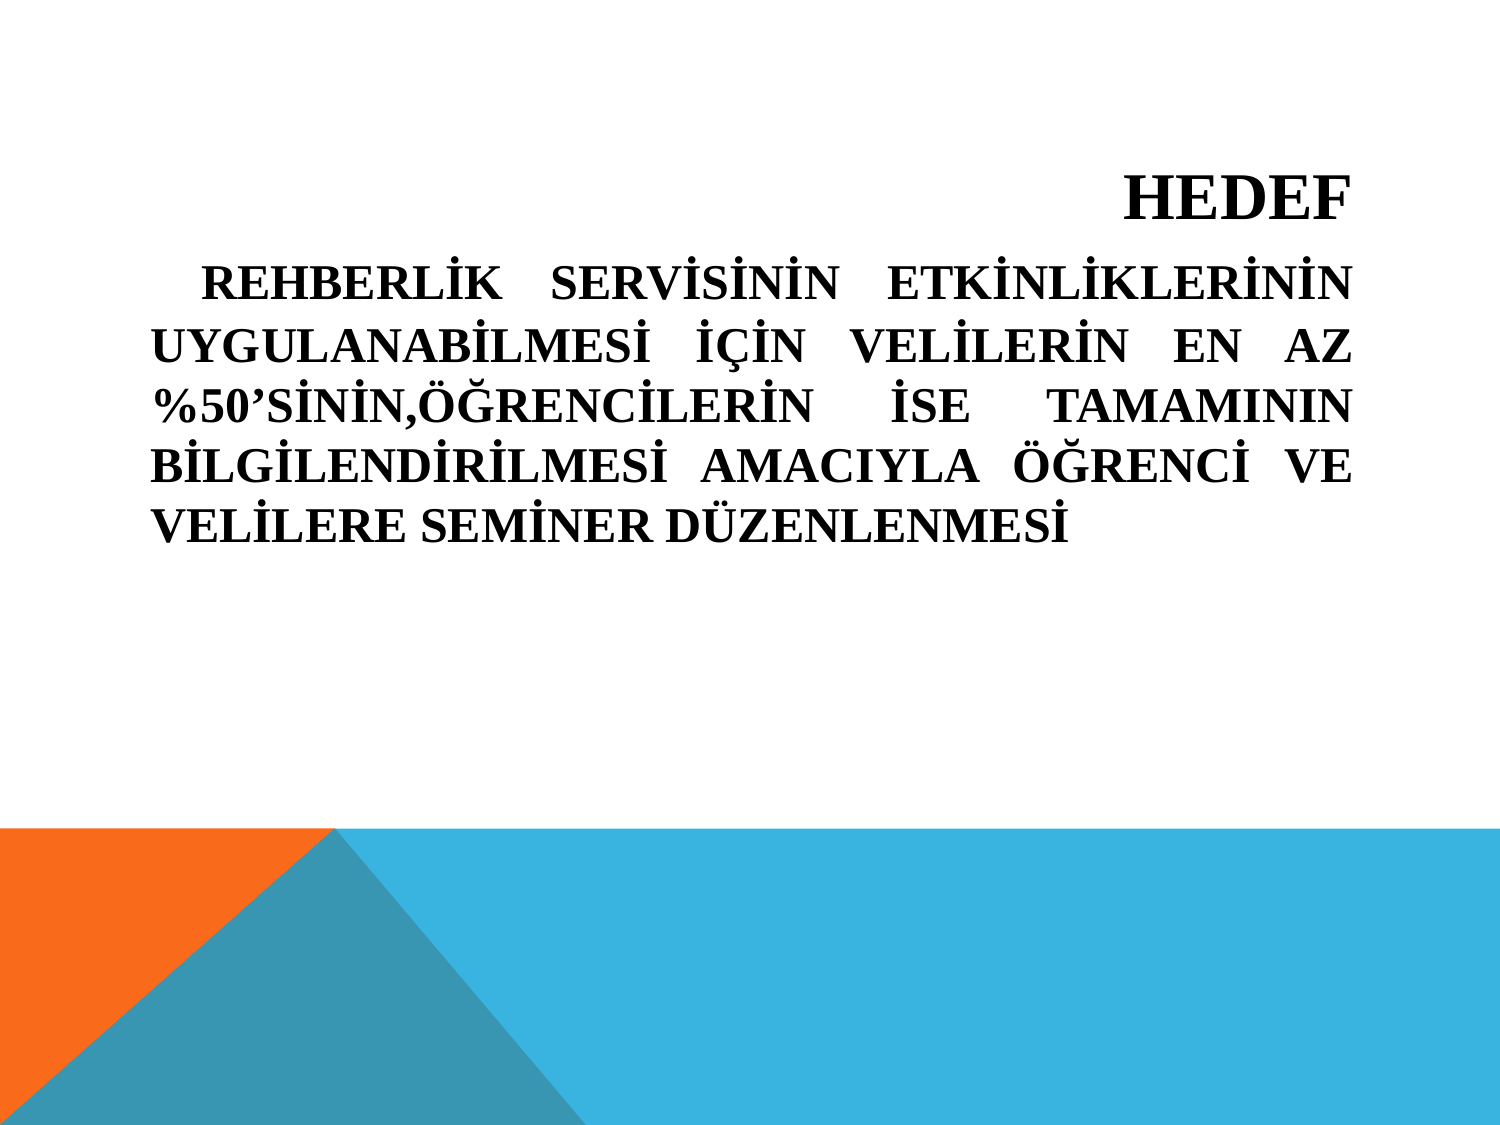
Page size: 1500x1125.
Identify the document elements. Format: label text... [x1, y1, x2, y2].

title HEDEF REHBERLİK SERVİSİNİN ETKİNLİKLERİNİN UYGULANABİLMESİ İÇİN VELİLERİN EN AZ %50’SİNİN,ÖĞRENCİLERİN İSE TAMAMININ BİLGİLENDİRİLMESİ AMACIYLA ÖĞRENCİ VE VELİLERE SEMİNER DÜZENLENMESİ [135, 60, 1369, 646]
